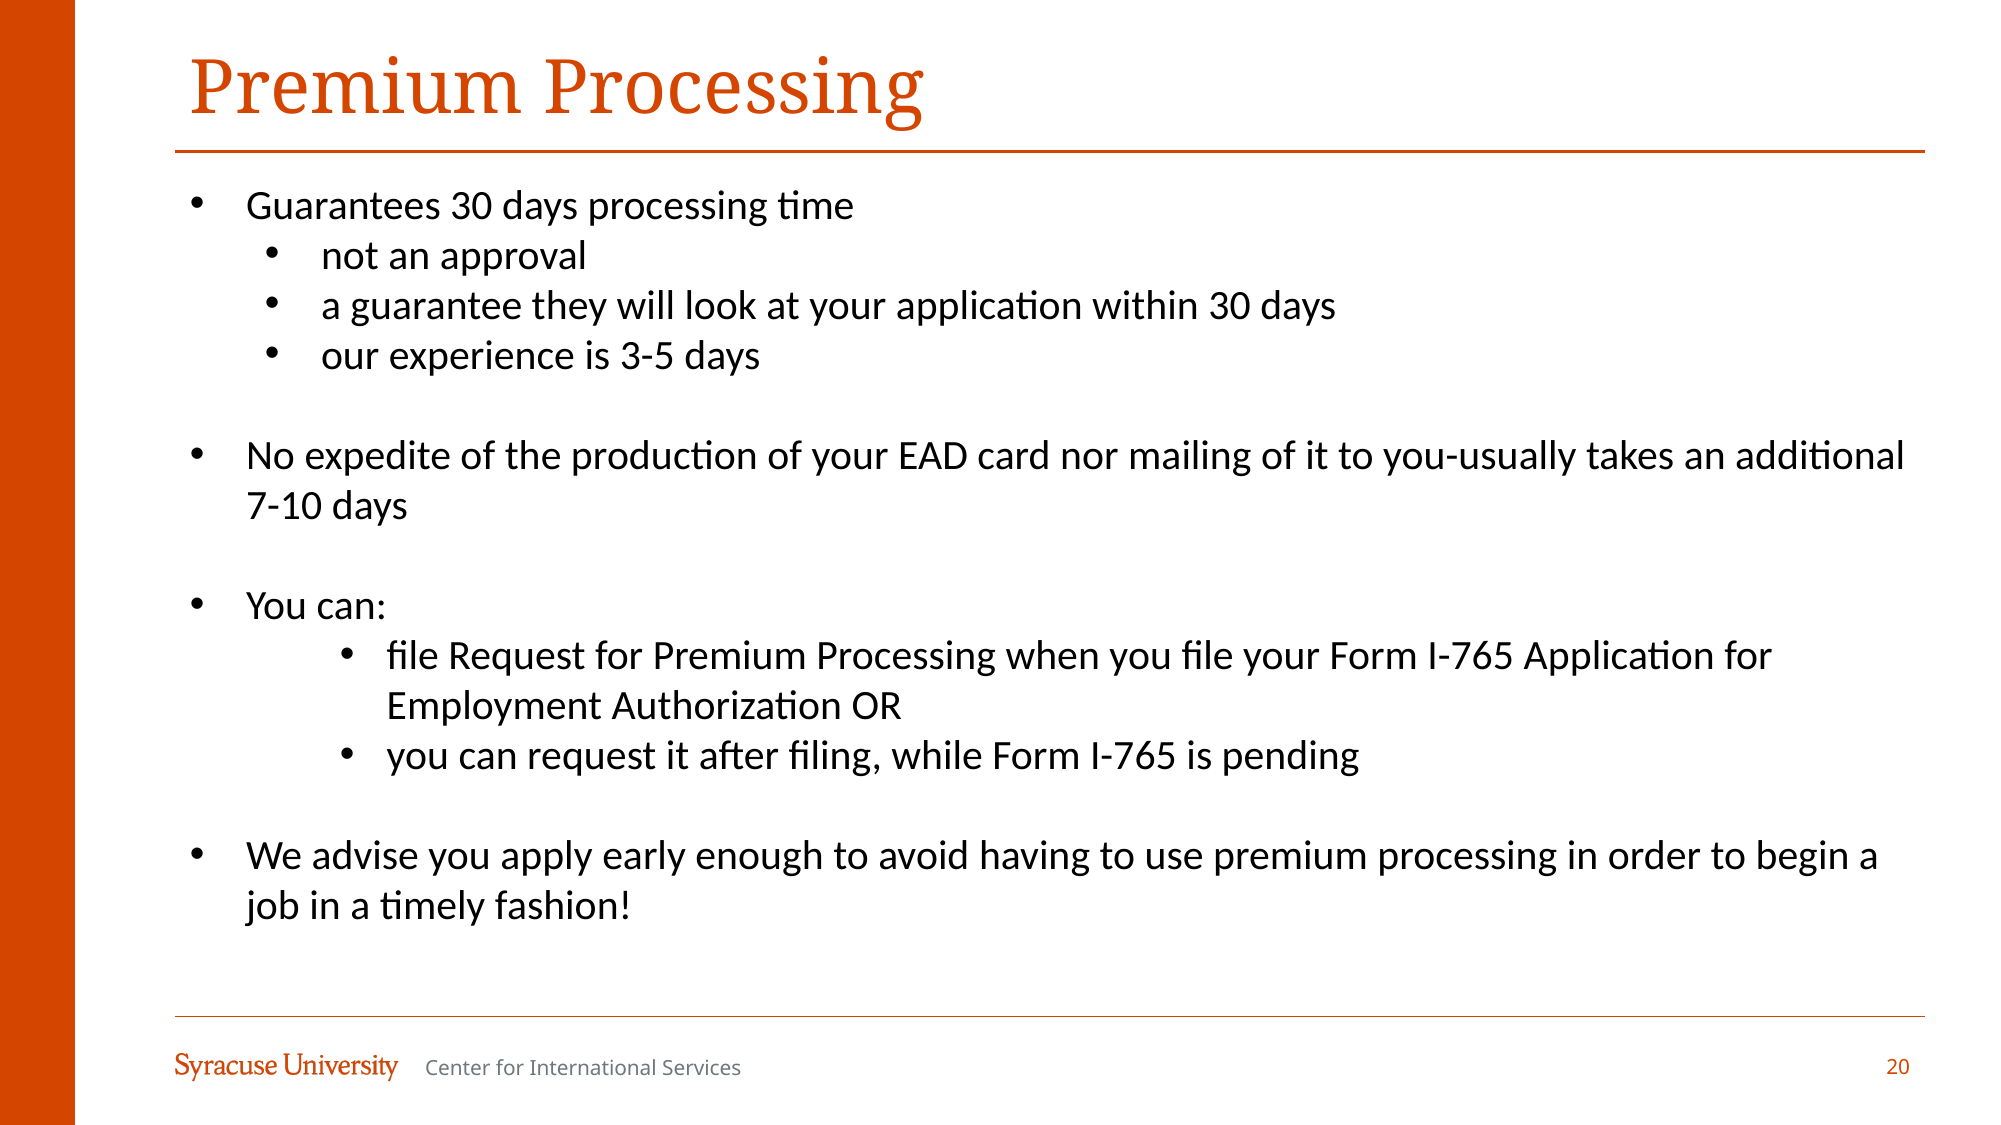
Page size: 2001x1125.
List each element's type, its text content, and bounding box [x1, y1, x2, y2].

text_box Guarantees 30 days processing time not an approval a guarantee they will look at your application within 30 days our experience is 3-5 days No expedite of the production of your EAD card nor mailing of it to you-usually takes an additional 7-10 days You can: file Request for Premium Processing when you file your Form I-765 Application for Employment Authorization OR you can request it after filing, while Form I-765 is pending We advise you apply early enough to avoid having to use premium processing in order to begin a job in a timely fashion! [174, 170, 1925, 981]
picture [174, 1052, 399, 1082]
slide_number 20 [1825, 1037, 1925, 1099]
list Center for International Services [410, 1039, 1825, 1098]
title Premium Processing [174, 41, 1925, 146]
